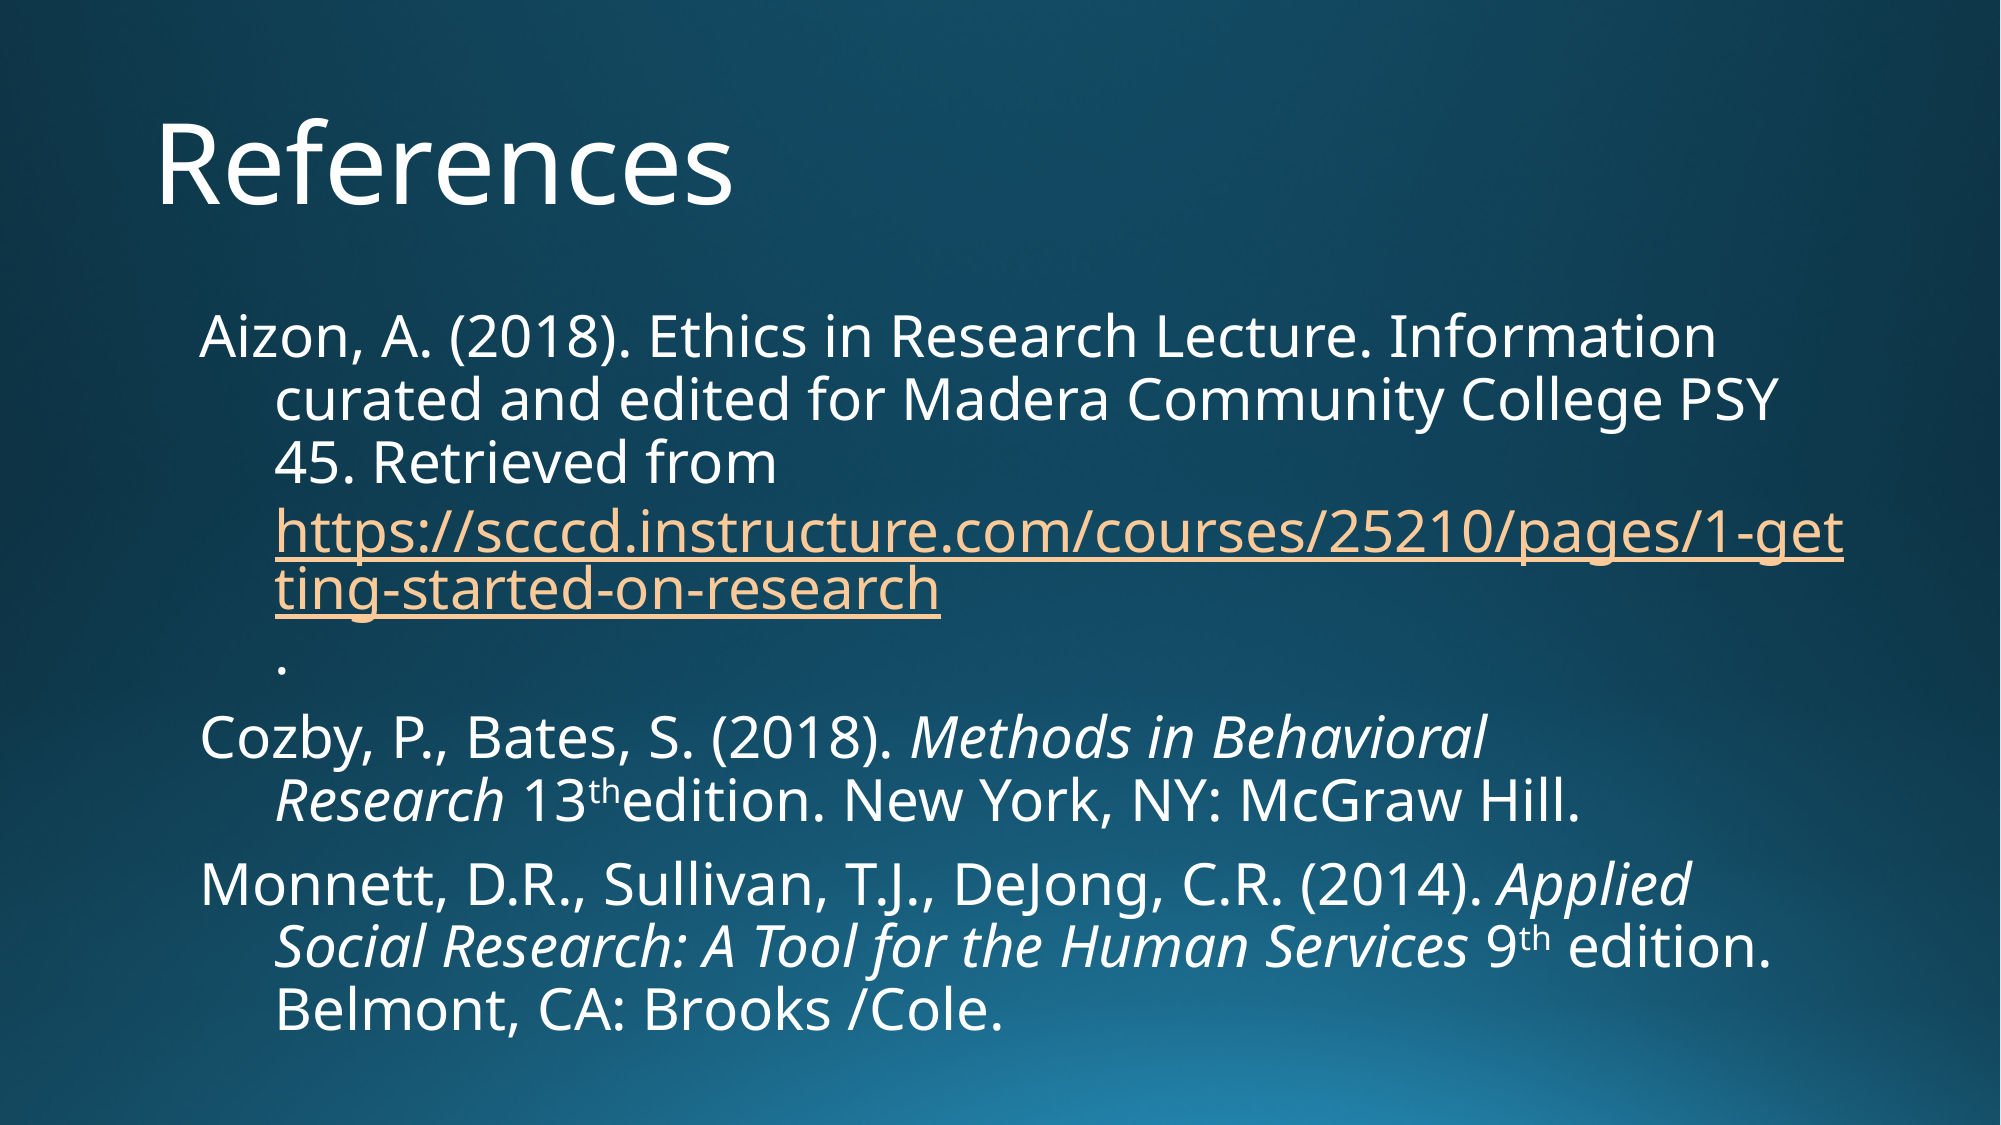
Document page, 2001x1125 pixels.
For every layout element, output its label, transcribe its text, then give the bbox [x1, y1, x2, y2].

title References [137, 59, 1863, 278]
picture [0, 0, 2001, 1125]
list Aizon, A. (2018). Ethics in Research Lecture. Information curated and edited for Madera Community College PSY 45. Retrieved from https://scccd.instructure.com/courses/25210/pages/1-getting-started-on-research. Cozby, P., Bates, S. (2018). Methods in Behavioral Research 13thedition. New York, NY: McGraw Hill. Monnett, D.R., Sullivan, T.J., DeJong, C.R. (2014). Applied Social Research: A Tool for the Human Services 9th edition. Belmont, CA: Brooks /Cole. [183, 299, 1863, 1014]
